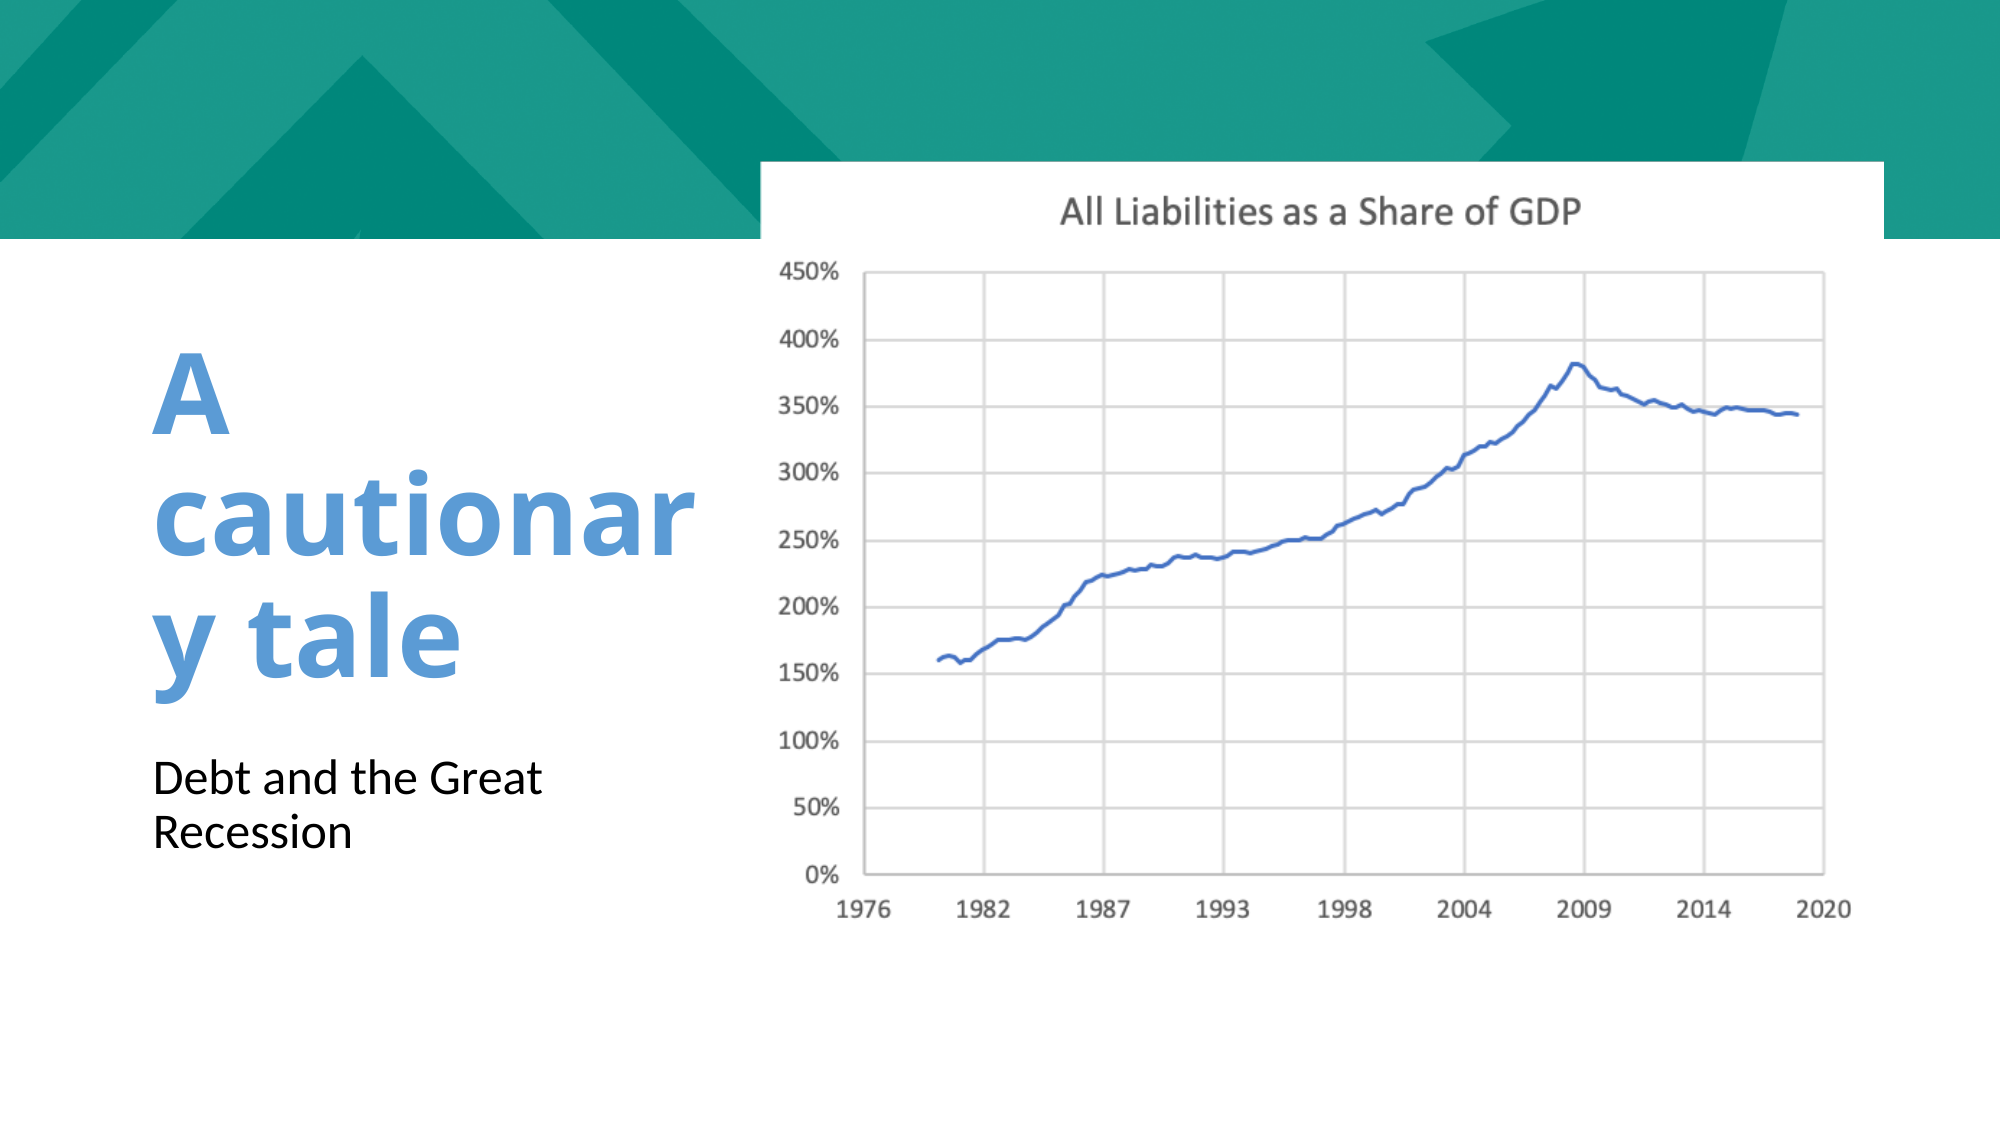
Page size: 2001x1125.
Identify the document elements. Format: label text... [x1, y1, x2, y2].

picture [0, 0, 2000, 944]
title A cautionary tale [138, 95, 757, 710]
list Debt and the Great Recession [138, 743, 757, 1009]
